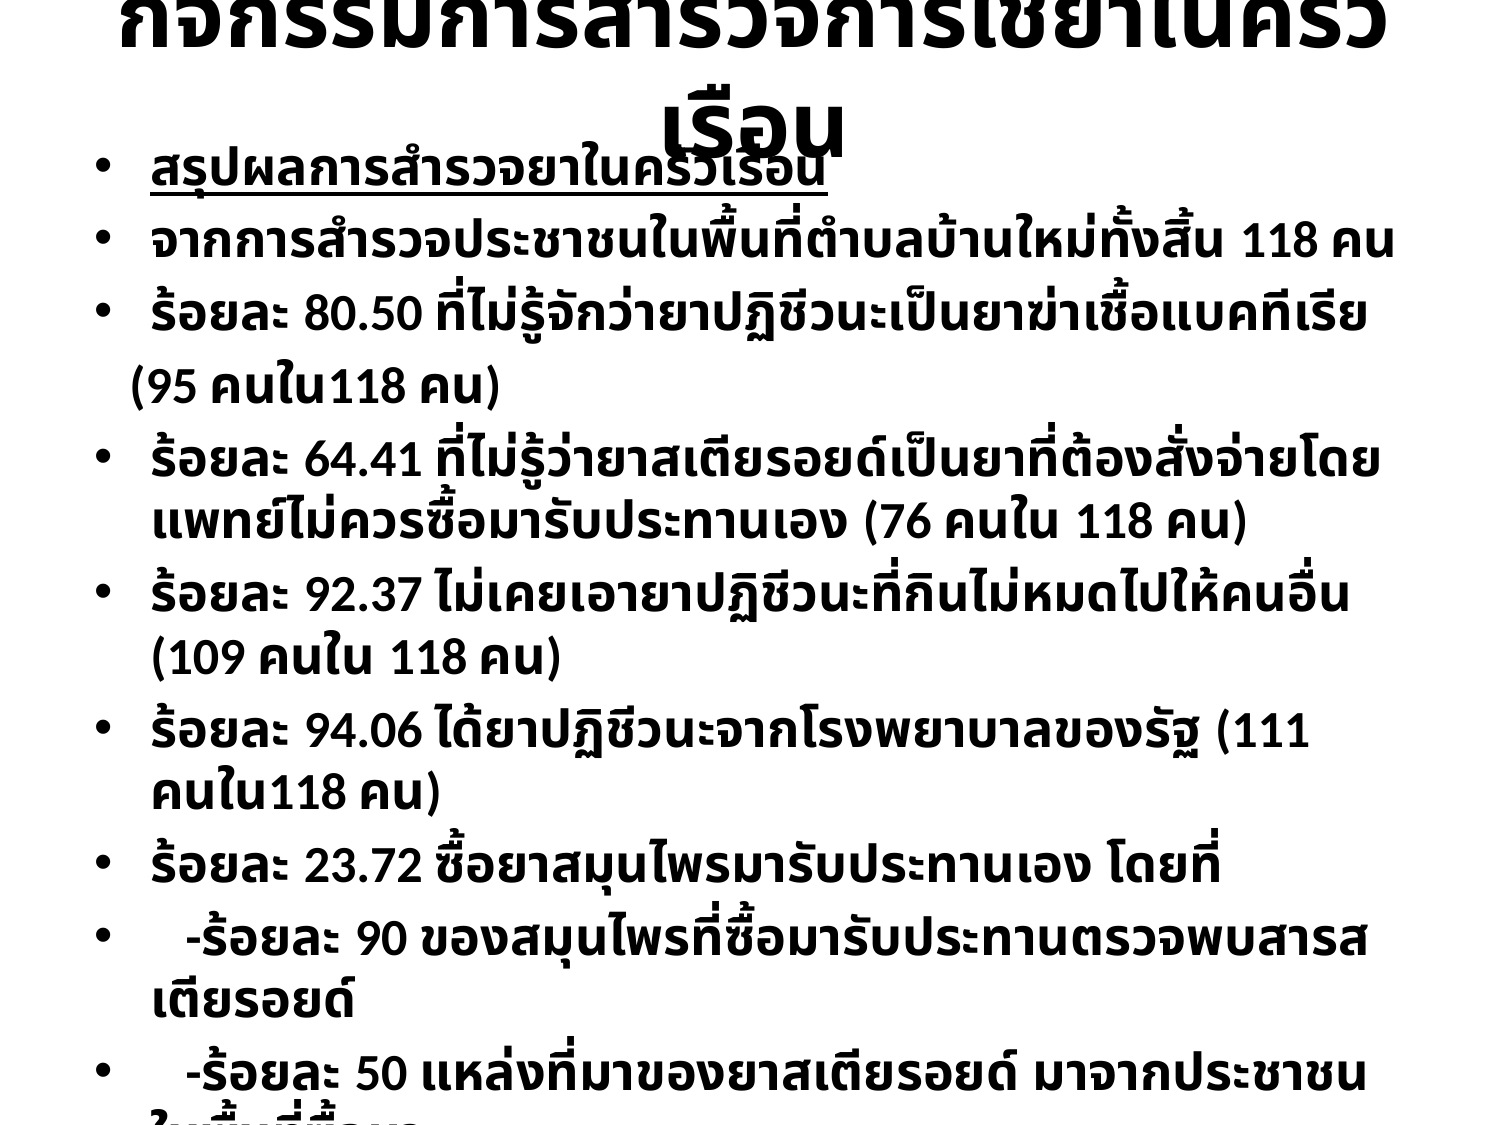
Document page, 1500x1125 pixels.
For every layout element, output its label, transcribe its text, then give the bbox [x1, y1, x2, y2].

title กิจกรรมการสำรวจการใช้ยาในครัวเรือน [79, 0, 1430, 125]
list สรุปผลการสำรวจยาในครัวเรือน จากการสำรวจประชาชนในพื้นที่ตำบลบ้านใหม่ทั้งสิ้น 118 คน ร้อยละ 80.50 ที่ไม่รู้จักว่ายาปฏิชีวนะเป็นยาฆ่าเชื้อแบคทีเรีย (95 คนใน118 คน) ร้อยละ 64.41 ที่ไม่รู้ว่ายาสเตียรอยด์เป็นยาที่ต้องสั่งจ่ายโดยแพทย์ไม่ควรซื้อมารับประทานเอง (76 คนใน 118 คน) ร้อยละ 92.37 ไม่เคยเอายาปฏิชีวนะที่กินไม่หมดไปให้คนอื่น (109 คนใน 118 คน) ร้อยละ 94.06 ได้ยาปฏิชีวนะจากโรงพยาบาลของรัฐ (111 คนใน118 คน) ร้อยละ 23.72 ซื้อยาสมุนไพรมารับประทานเอง โดยที่ -ร้อยละ 90 ของสมุนไพรที่ซื้อมารับประทานตรวจพบสารสเตียรอยด์ -ร้อยละ 50 แหล่งที่มาของยาสเตียรอยด์ มาจากประชาชนในพื้นที่ซื้อมา รับประทานแล้วขาย กันในชุมชนจากคำบอกเล่าปากต่อปาก [79, 125, 1430, 1102]
